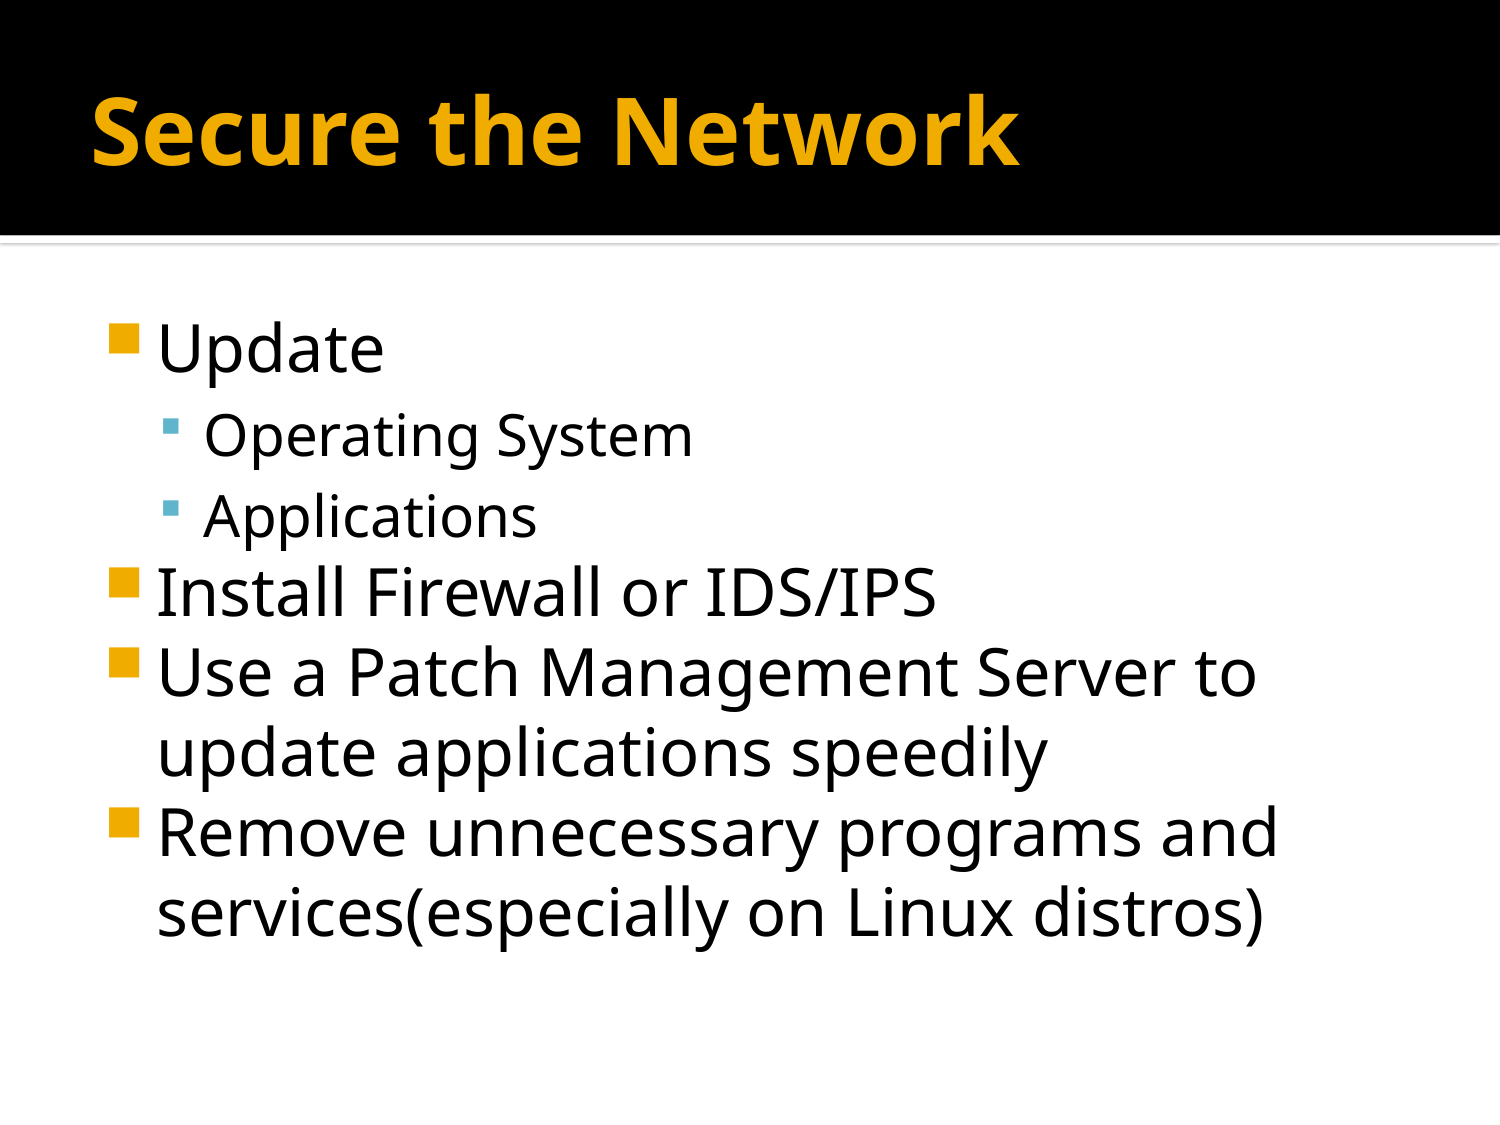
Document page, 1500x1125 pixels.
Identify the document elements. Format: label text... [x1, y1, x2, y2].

title Secure the Network [75, 25, 1425, 231]
list Update Operating System Applications Install Firewall or IDS/IPS Use a Patch Management Server to update applications speedily Remove unnecessary programs and services(especially on Linux distros) [75, 291, 1425, 1050]
